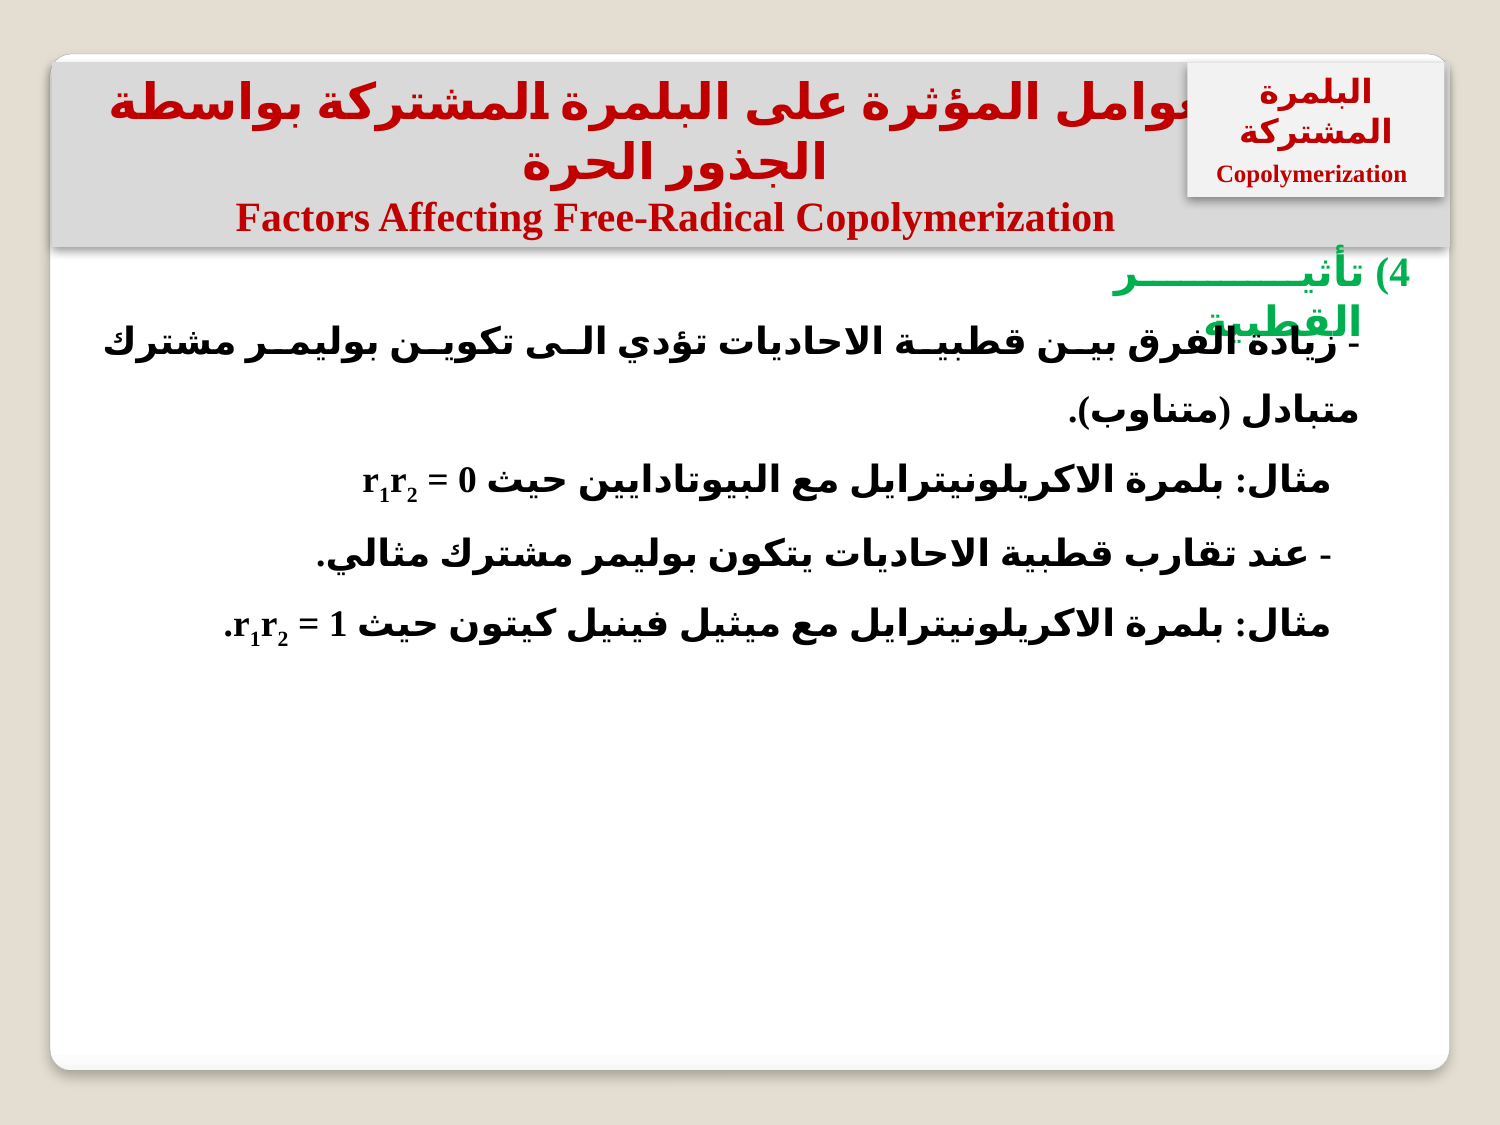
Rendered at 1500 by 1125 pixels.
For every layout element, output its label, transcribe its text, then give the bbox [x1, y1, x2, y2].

text_box 4) تأثير القطبية [1100, 237, 1425, 353]
text_box البلمرة المشتركة Copolymerization [1187, 62, 1445, 198]
text_box - زيادة الفرق بين قطبية الاحاديات تؤدي الى تكوين بوليمر مشترك متبادل (متناوب). مثال: بلمرة الاكريلونيترايل مع البيوتادايين حيث r1r2 = 0 - عند تقارب قطبية الاحاديات يتكون بوليمر مشترك مثالي. مثال: بلمرة الاكريلونيترايل مع ميثيل فينيل كيتون حيث r1r2 = 1. [87, 287, 1375, 658]
text_box العوامل المؤثرة على البلمرة المشتركة بواسطة الجذور الحرة Factors Affecting Free-Radical Copolymerization [51, 61, 1451, 248]
